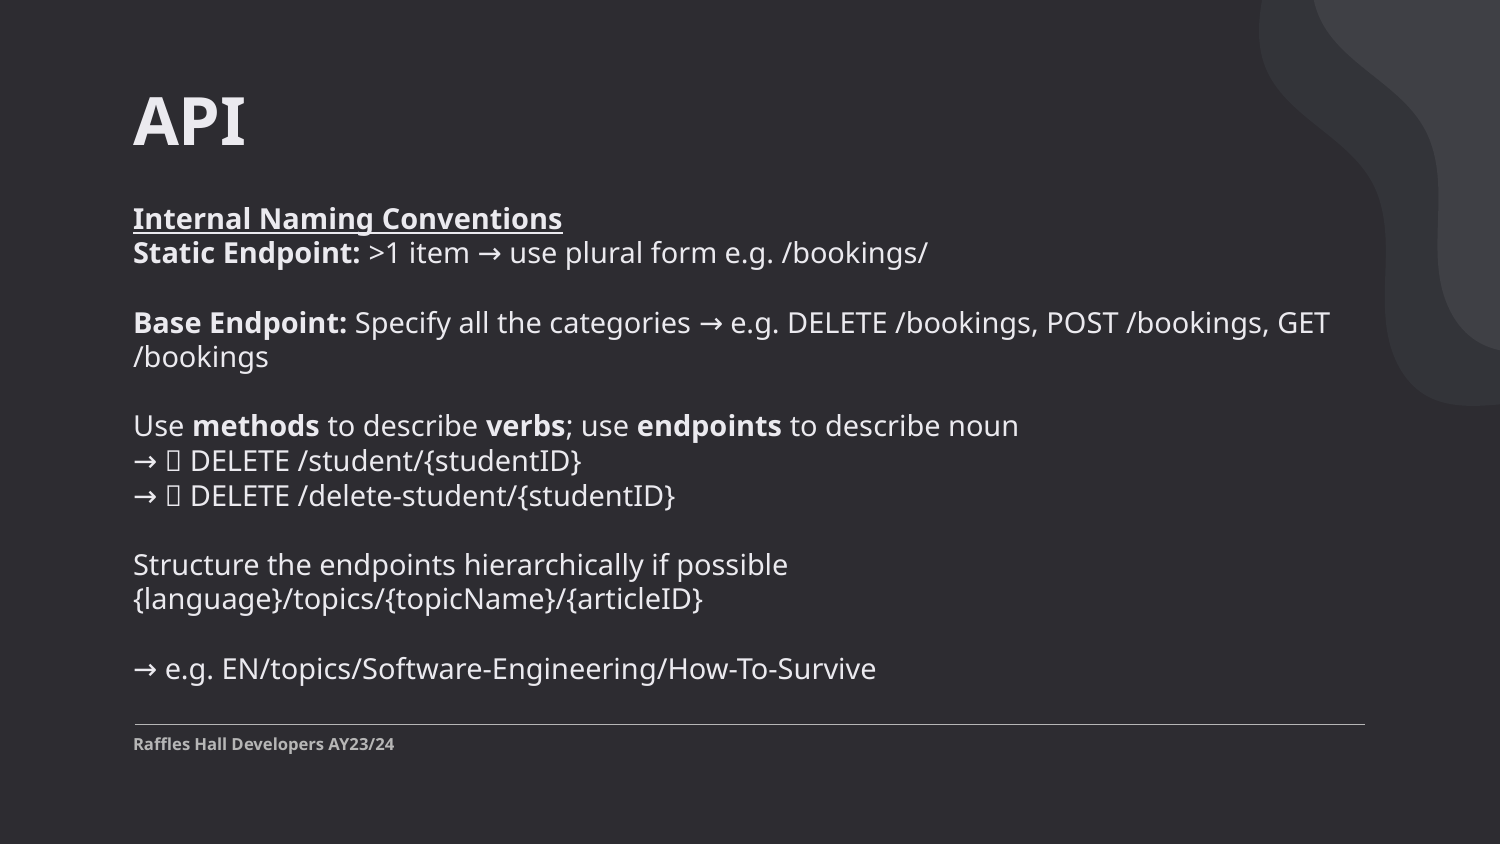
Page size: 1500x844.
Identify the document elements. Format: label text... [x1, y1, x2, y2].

subtitle Raffles Hall Developers AY23/24 [118, 731, 435, 756]
title API [118, 63, 1382, 161]
list Internal Naming Conventions Static Endpoint: >1 item → use plural form e.g. /bookings/ Base Endpoint: Specify all the categories → e.g. DELETE /bookings, POST /bookings, GET /bookings Use methods to describe verbs; use endpoints to describe noun → ✅ DELETE /student/{studentID} → ❌ DELETE /delete-student/{studentID} Structure the endpoints hierarchically if possible {language}/topics/{topicName}/{articleID} → e.g. EN/topics/Software-Engineering/How-To-Survive [118, 185, 1354, 706]
